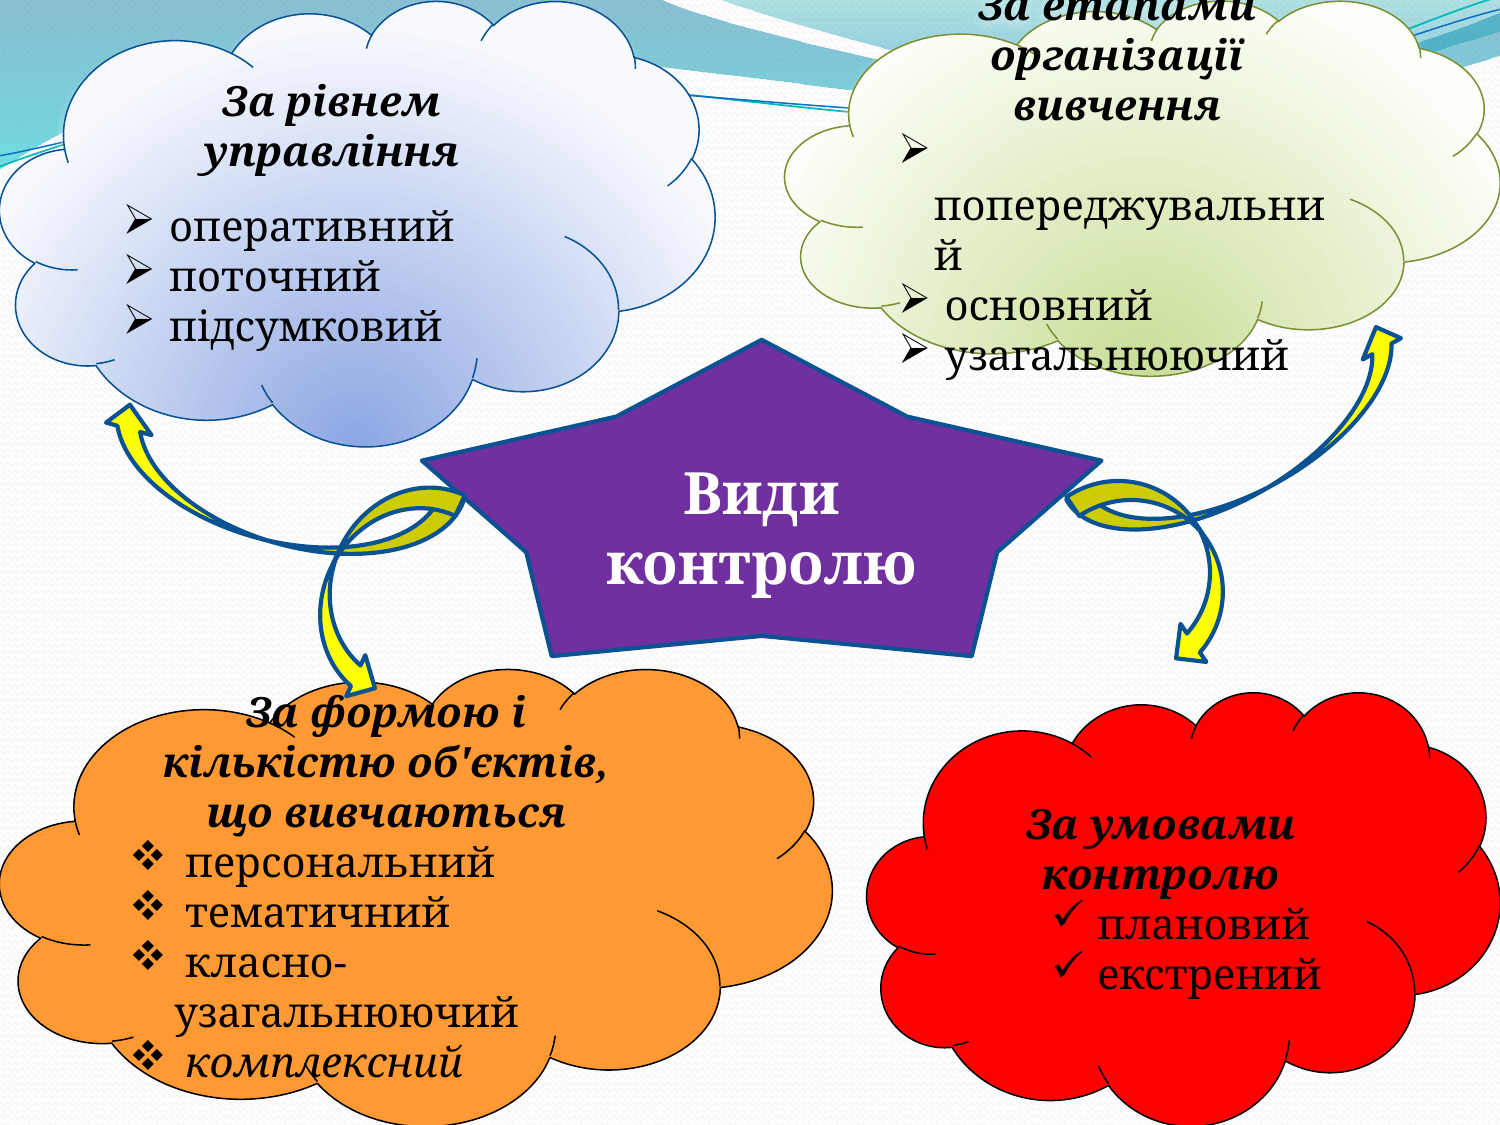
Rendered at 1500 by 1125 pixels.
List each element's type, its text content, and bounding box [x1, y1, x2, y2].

text_box [346, 511, 434, 550]
text_box За етапами організації вивчення попереджувальний основний узагальнюючий [783, 0, 1500, 378]
text_box За формою і кількістю об'єктів, що вивчаються персональний тематичний класно-узагальнюючий комплексний [0, 668, 834, 1125]
text_box За умовами контролю плановий екстрений [865, 692, 1500, 1125]
text_box За рівнем управління оперативний поточний підсумковий [0, 0, 716, 448]
text_box [103, 402, 338, 556]
text_box [318, 485, 467, 699]
text_box [1100, 506, 1182, 521]
text_box [341, 517, 458, 556]
text_box Види контролю [419, 337, 1104, 659]
text_box [1080, 515, 1188, 532]
text_box [1191, 325, 1404, 522]
text_box [1064, 478, 1225, 665]
